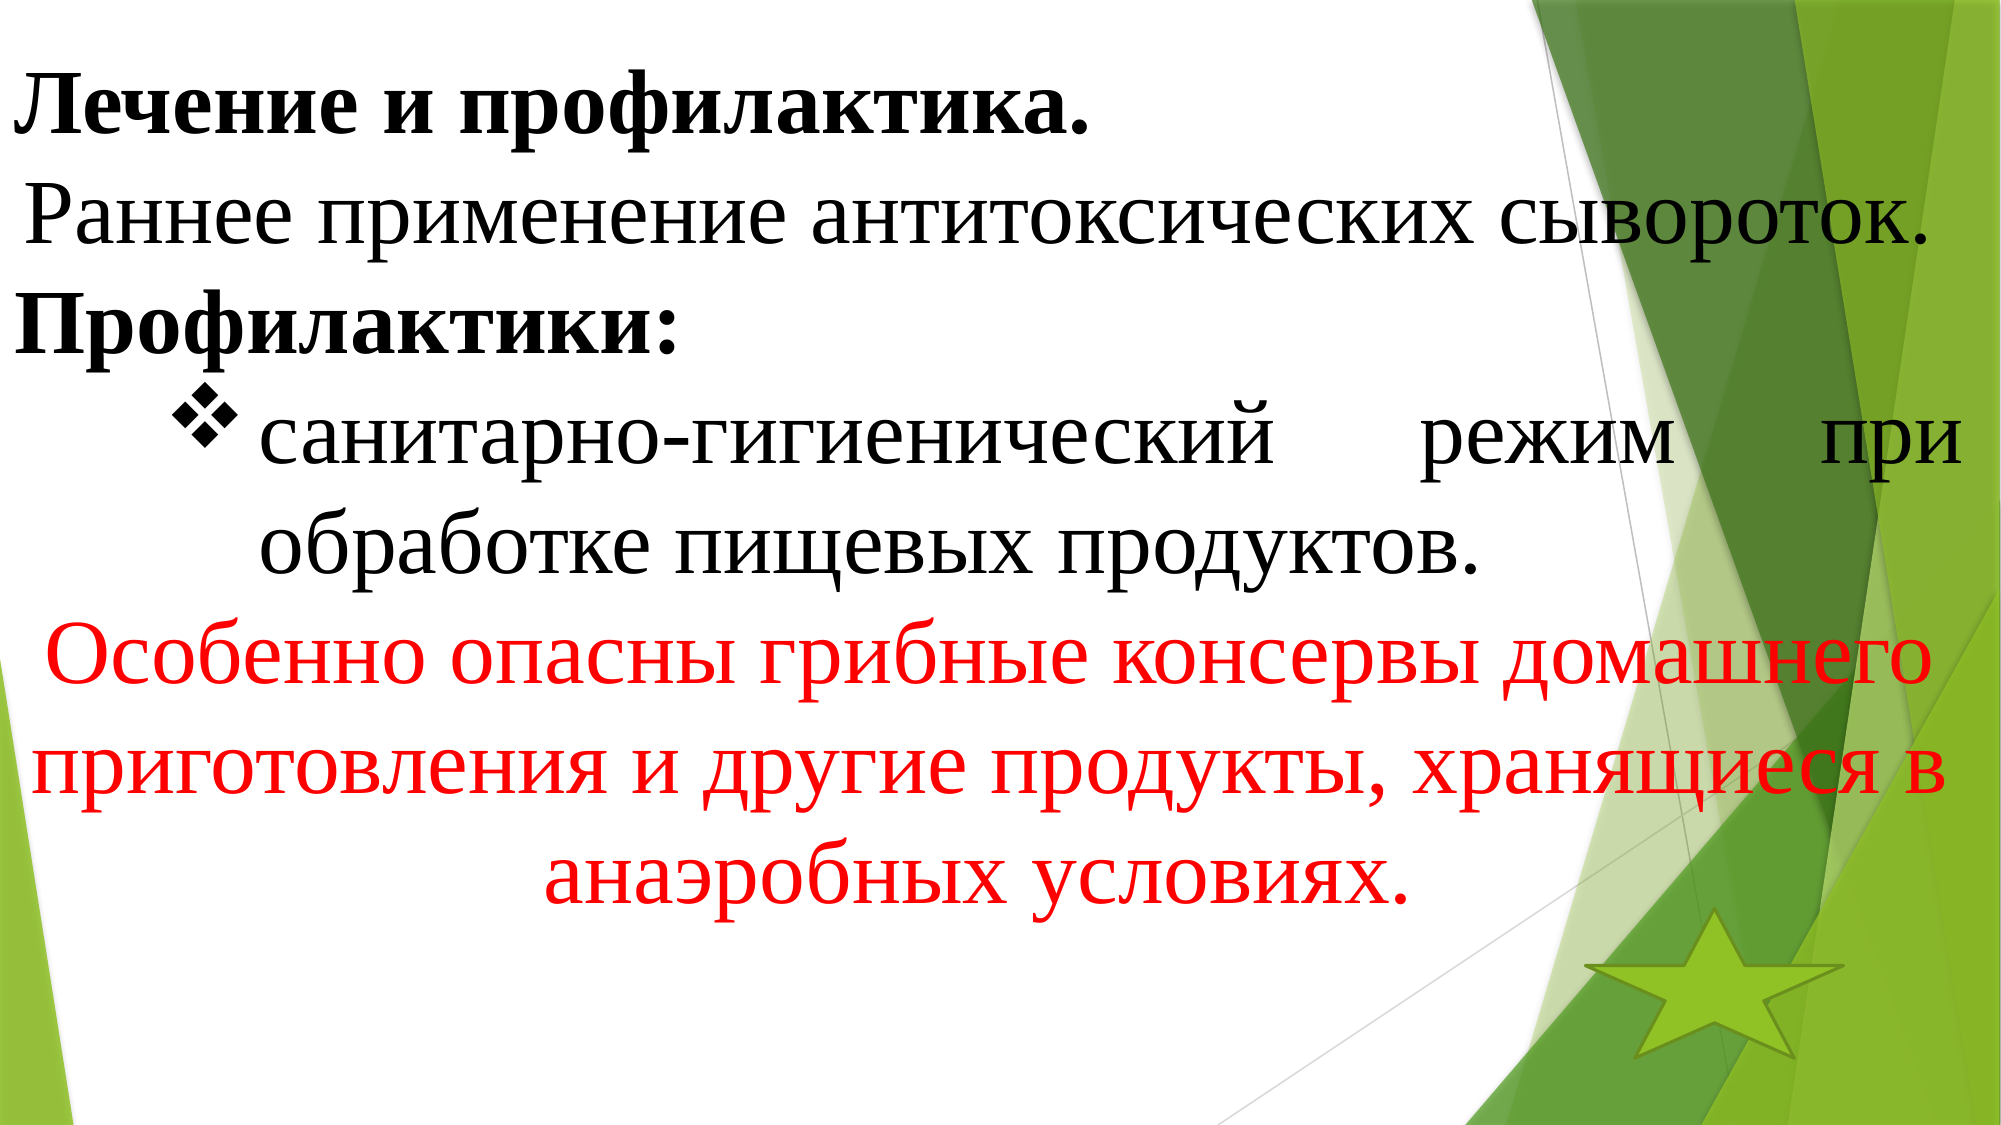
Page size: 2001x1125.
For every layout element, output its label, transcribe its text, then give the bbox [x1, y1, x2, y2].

text_box Лечение и профилактика. Раннее применение антитоксических сывороток. Профилактики: санитарно-гигиенический режим при обработке пищевых продуктов. Особенно опасны грибные консервы домашнего приготовления и другие продукты, хранящиеся в анаэробных условиях. [0, 34, 1982, 930]
text_box [1583, 906, 1846, 1060]
